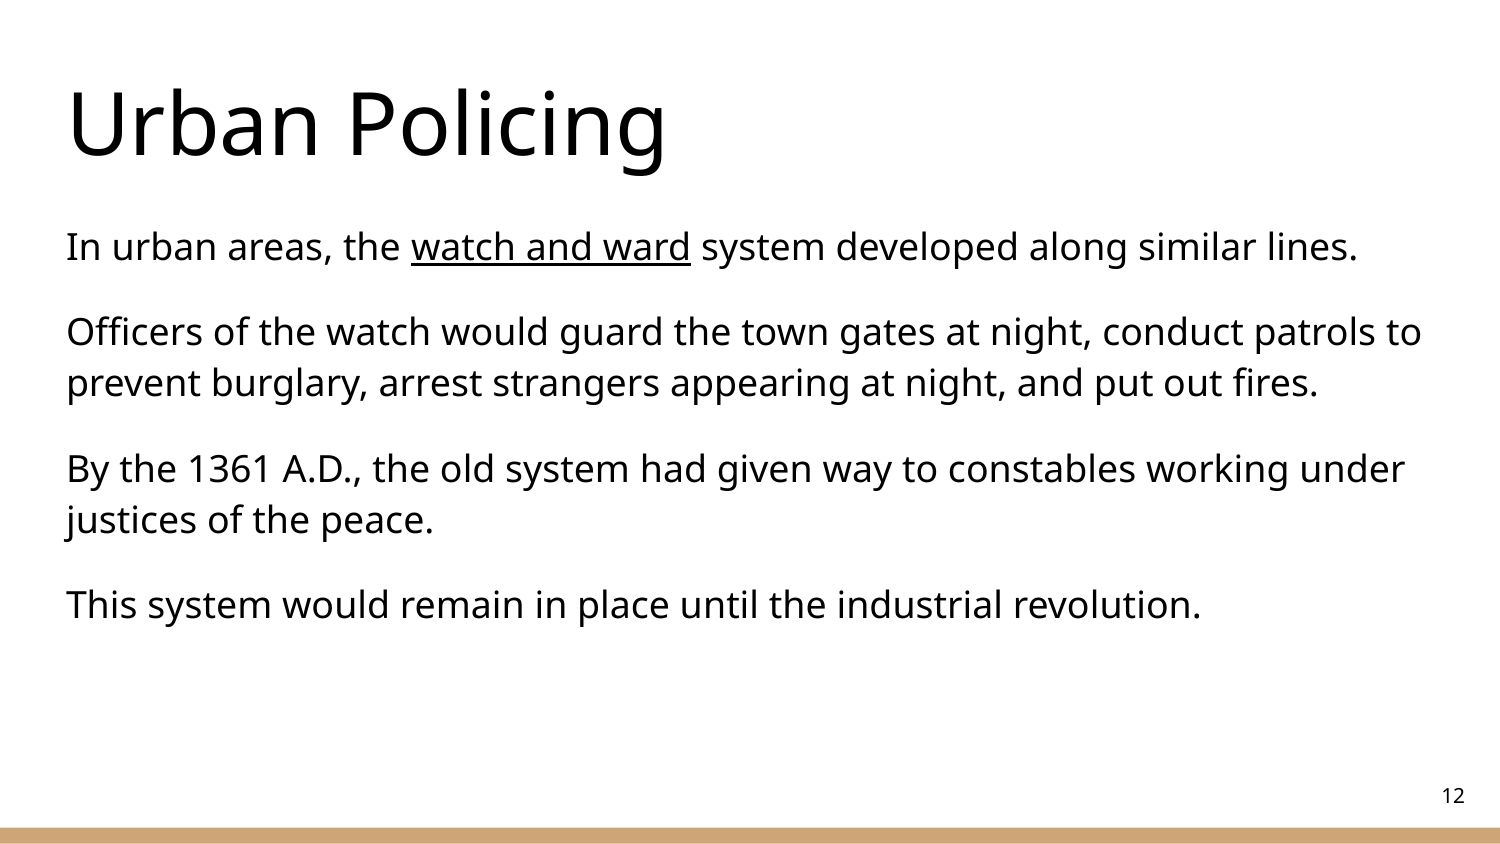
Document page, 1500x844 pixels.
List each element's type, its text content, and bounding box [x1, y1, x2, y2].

title Urban Policing [51, 51, 1449, 189]
slide_number ‹#› [1389, 764, 1480, 830]
list In urban areas, the watch and ward system developed along similar lines. Officers of the watch would guard the town gates at night, conduct patrols to prevent burglary, arrest strangers appearing at night, and put out fires. By the 1361 A.D., the old system had given way to constables working under justices of the peace. This system would remain in place until the industrial revolution. [51, 200, 1449, 752]
